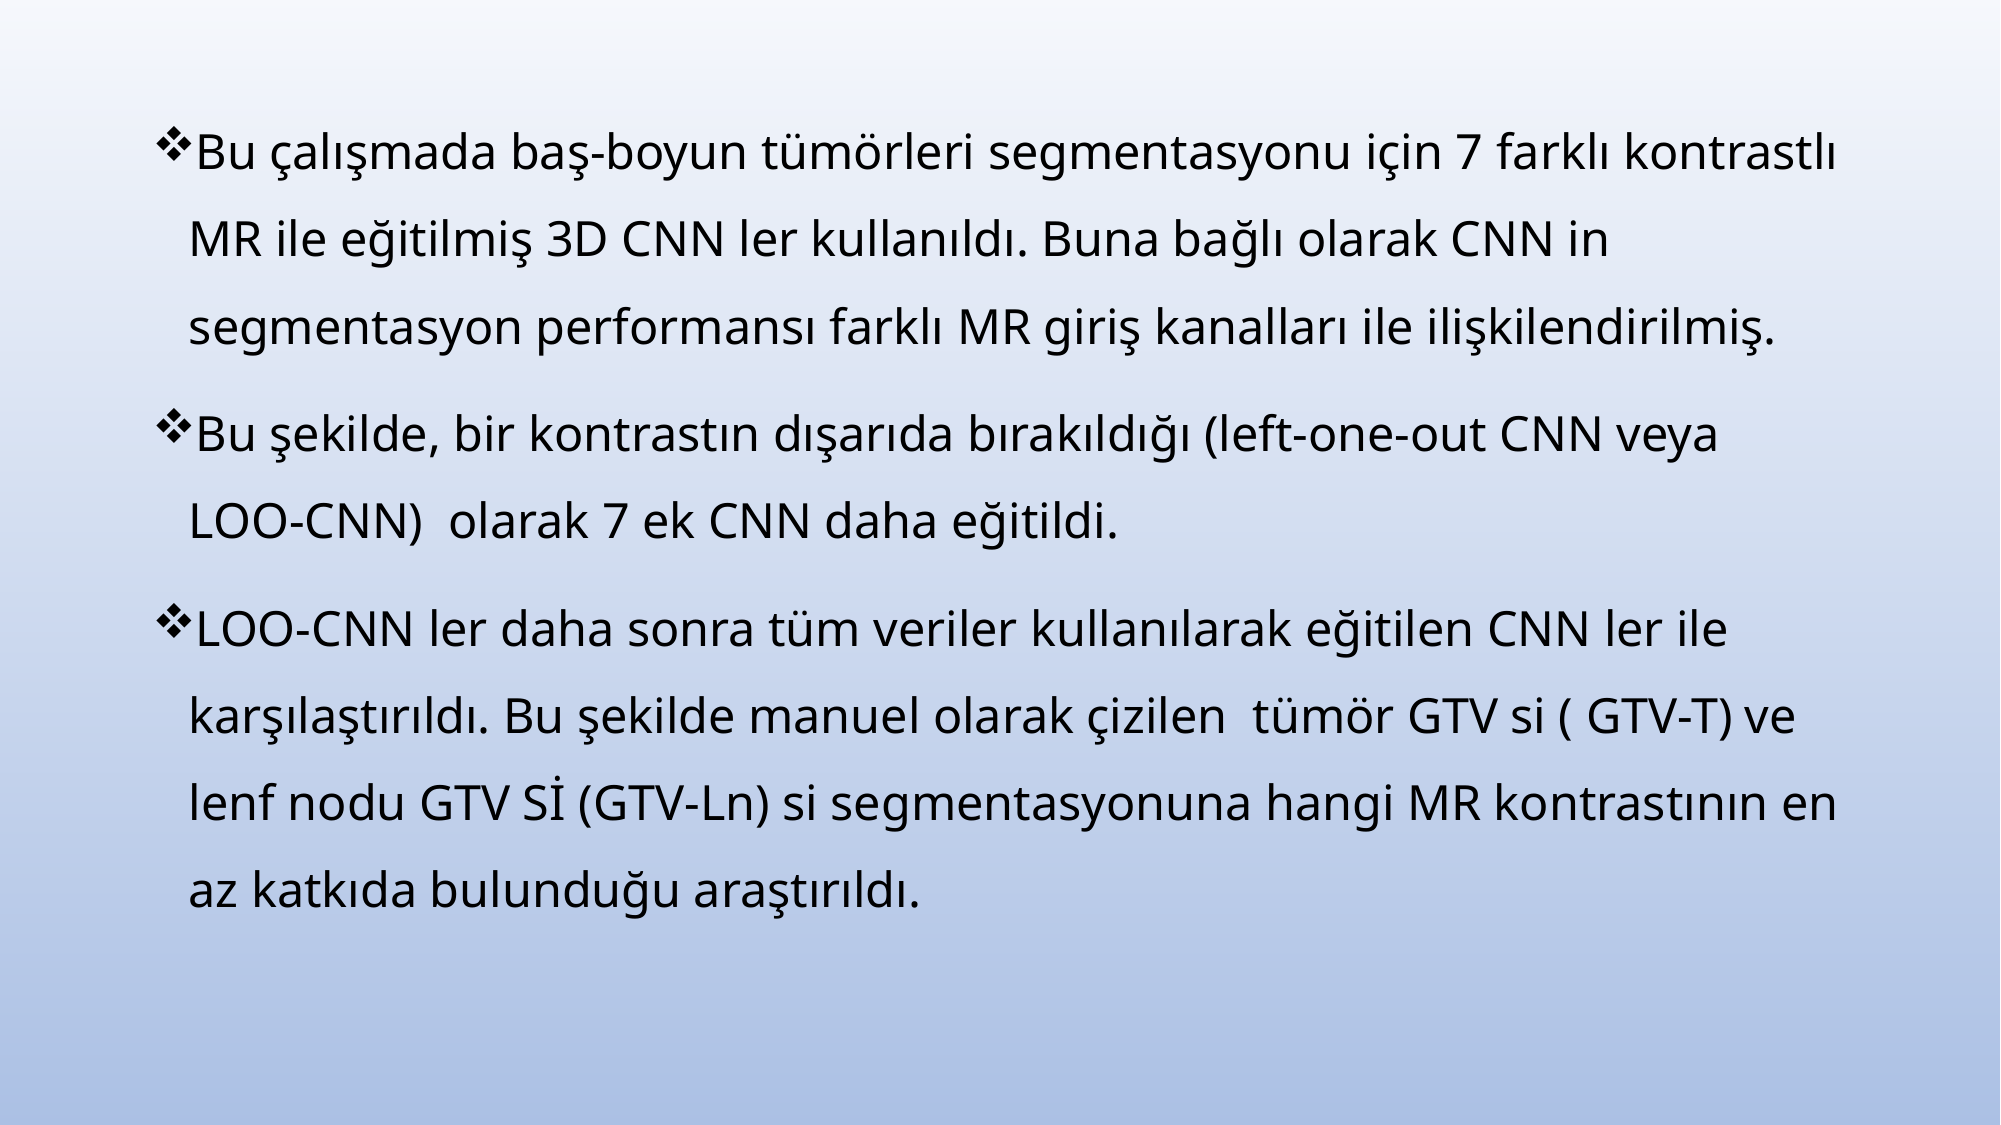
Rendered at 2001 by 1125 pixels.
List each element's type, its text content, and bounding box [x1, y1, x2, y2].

list Bu çalışmada baş-boyun tümörleri segmentasyonu için 7 farklı kontrastlı MR ile eğitilmiş 3D CNN ler kullanıldı. Buna bağlı olarak CNN in segmentasyon performansı farklı MR giriş kanalları ile ilişkilendirilmiş. Bu şekilde, bir kontrastın dışarıda bırakıldığı (left-one-out CNN veya LOO-CNN) olarak 7 ek CNN daha eğitildi. LOO-CNN ler daha sonra tüm veriler kullanılarak eğitilen CNN ler ile karşılaştırıldı. Bu şekilde manuel olarak çizilen tümör GTV si ( GTV-T) ve lenf nodu GTV Sİ (GTV-Ln) si segmentasyonuna hangi MR kontrastının en az katkıda bulunduğu araştırıldı. [137, 84, 1863, 1014]
